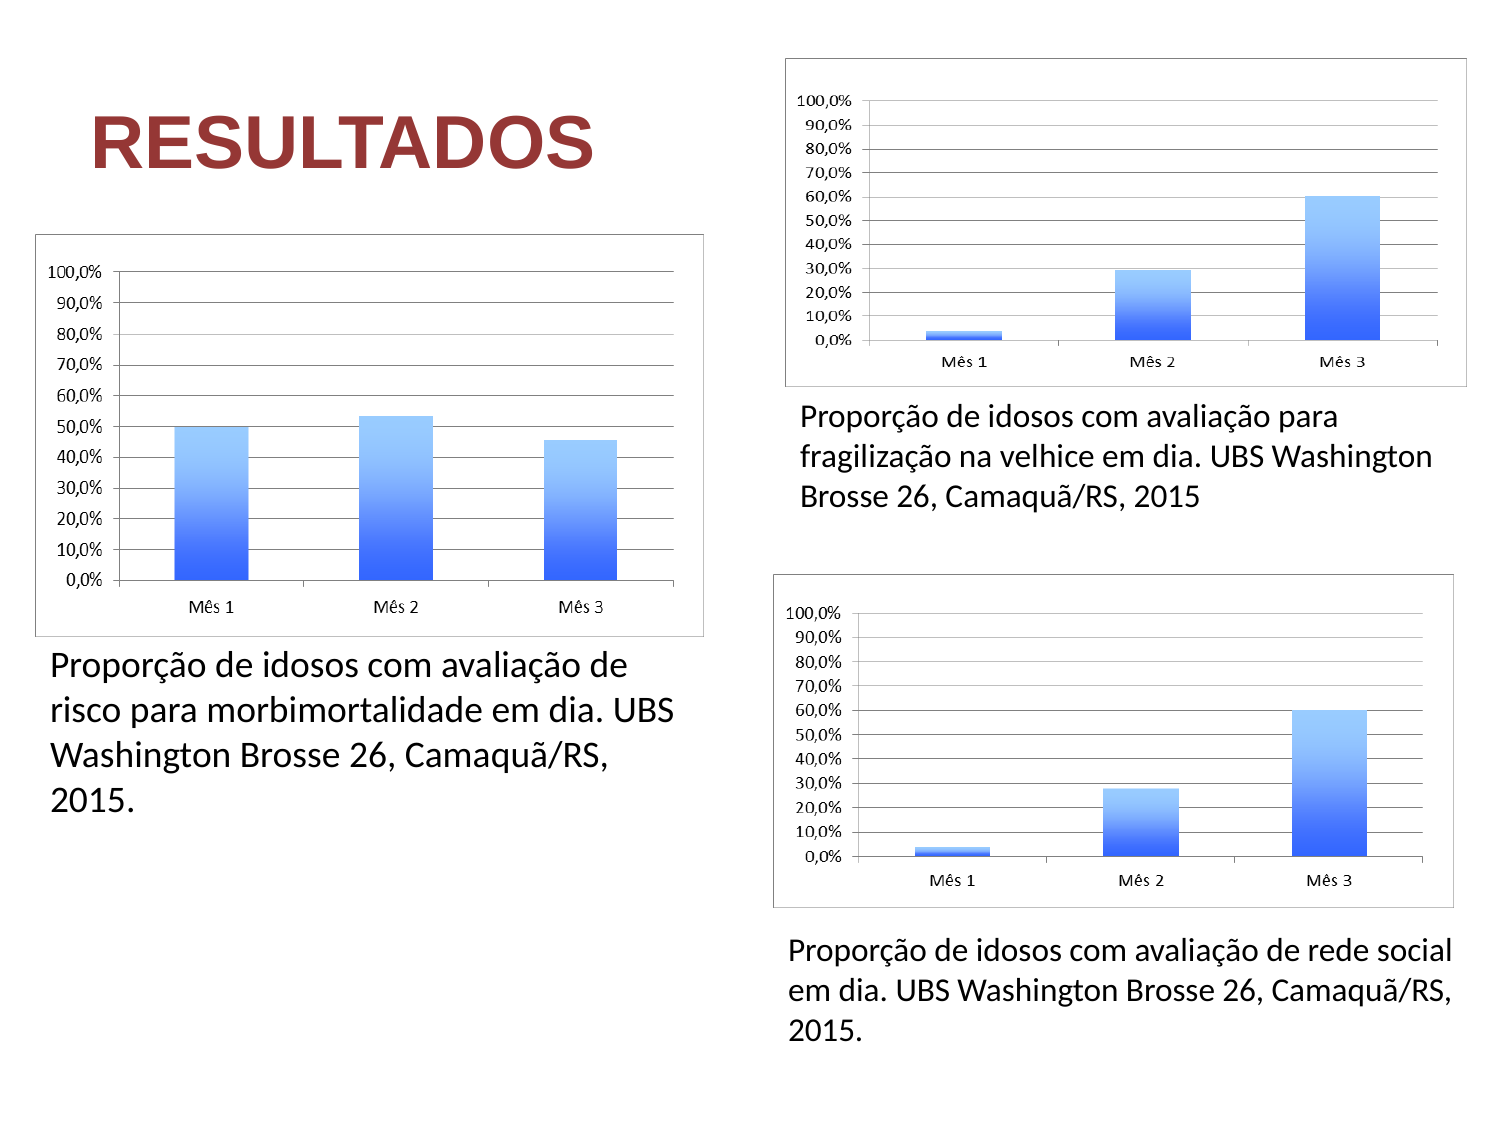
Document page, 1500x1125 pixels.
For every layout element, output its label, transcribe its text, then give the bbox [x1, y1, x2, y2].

text_box Proporção de idosos com avaliação de risco para morbimortalidade em dia. UBS Washington Brosse 26, Camaquã/RS, 2015. [35, 632, 715, 828]
text_box Proporção de idosos com avaliação de rede social em dia. UBS Washington Brosse 26, Camaquã/RS, 2015. [773, 920, 1500, 1056]
title RESULTADOS [75, 45, 1425, 233]
picture [784, 58, 1468, 387]
picture [773, 573, 1454, 908]
text_box Proporção de idosos com avaliação para fragilização na velhice em dia. UBS Washington Brosse 26, Camaquã/RS, 2015 [785, 393, 1454, 522]
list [34, 234, 704, 638]
